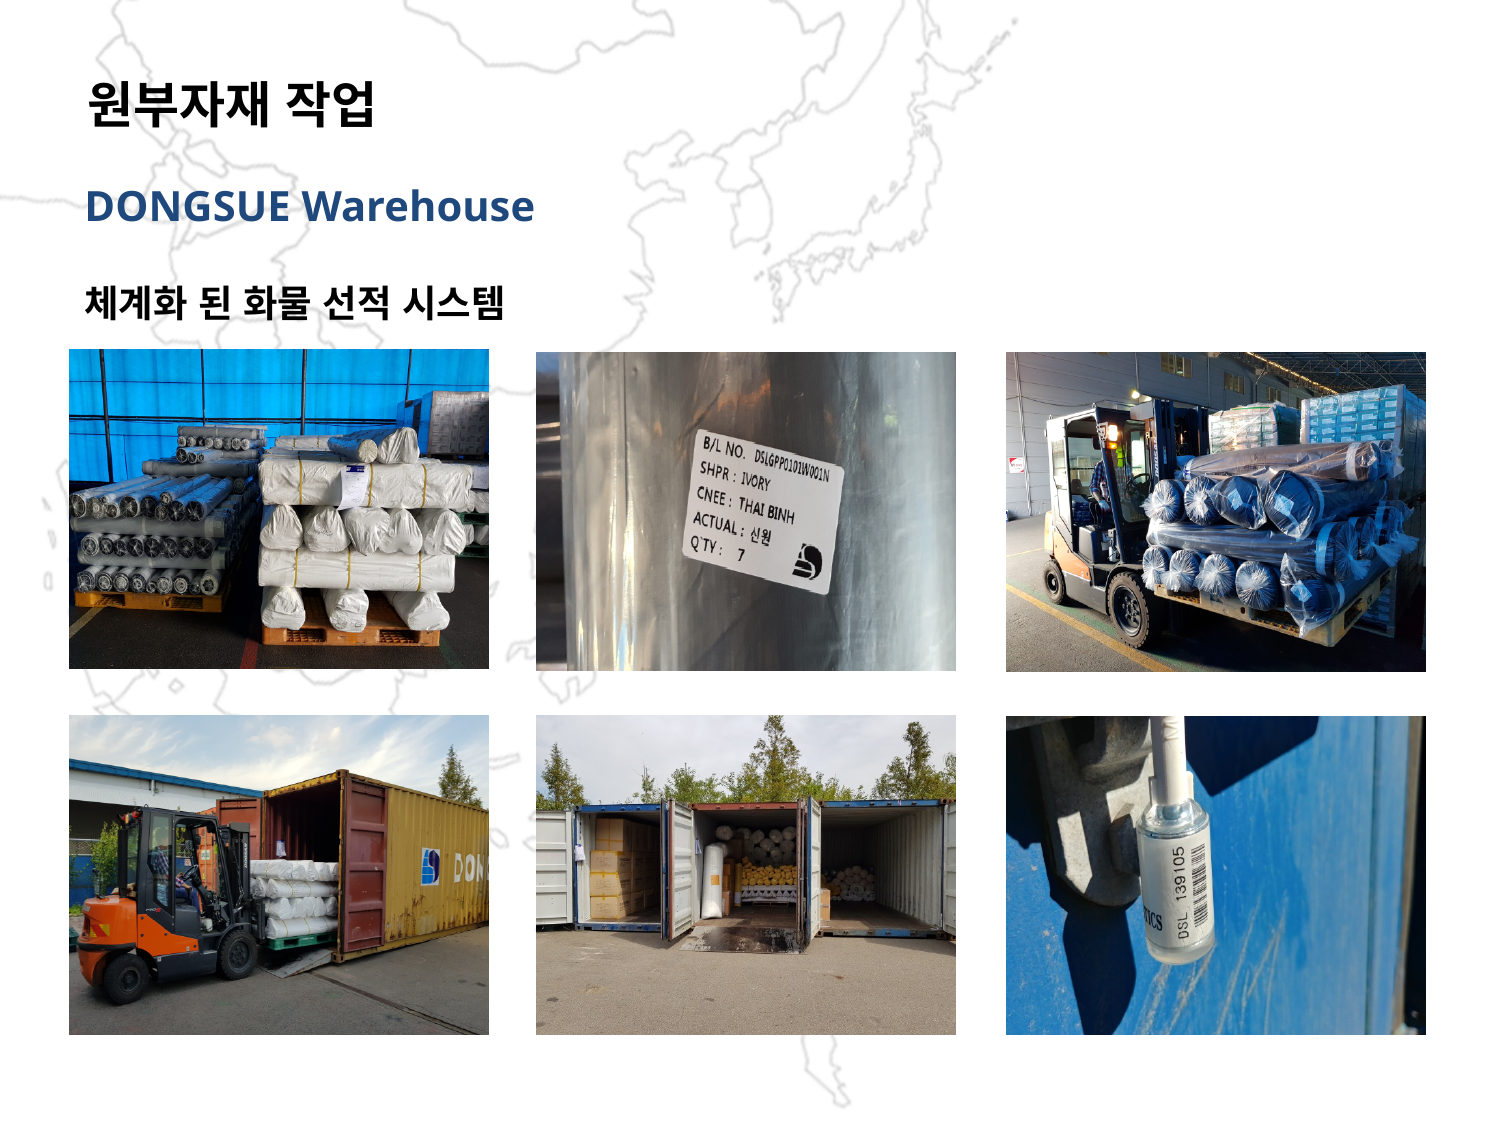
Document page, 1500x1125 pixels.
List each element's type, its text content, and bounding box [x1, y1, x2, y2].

text_box 원부자재 작업 [53, 66, 750, 142]
text_box DONGSUE Warehouse 체계화 된 화물 선적 시스템 [69, 127, 902, 333]
picture [0, 0, 1500, 1125]
